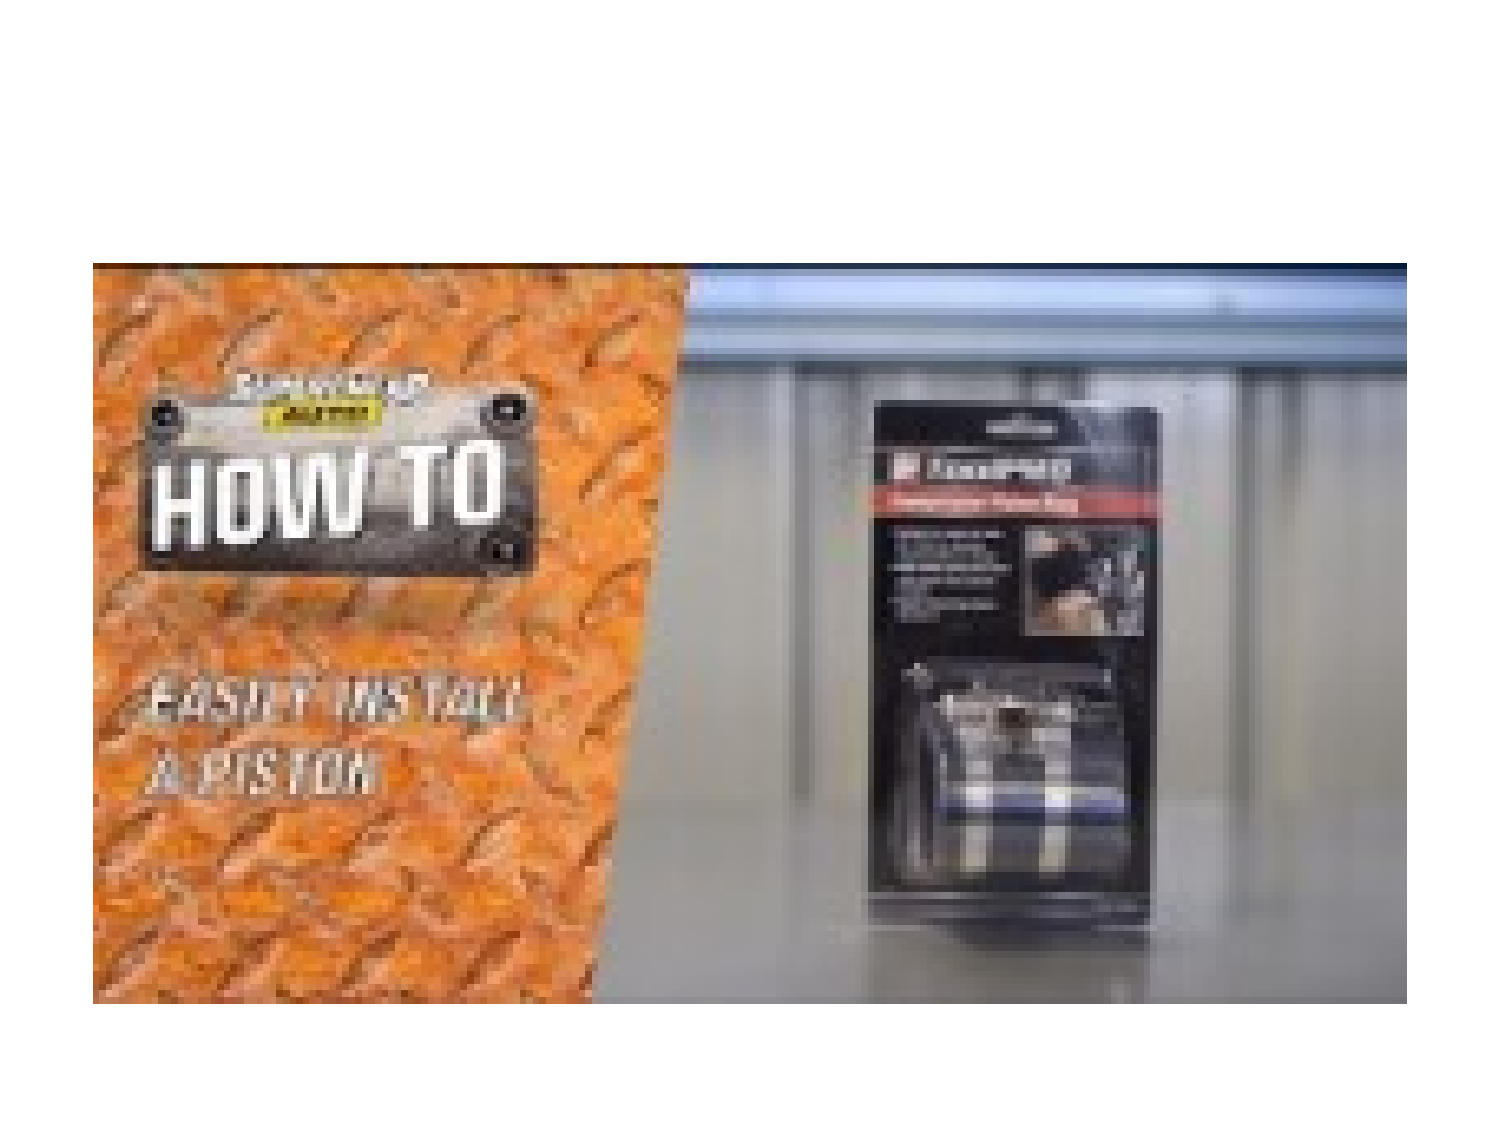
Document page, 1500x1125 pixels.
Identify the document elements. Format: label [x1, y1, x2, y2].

list [92, 262, 1408, 1006]
